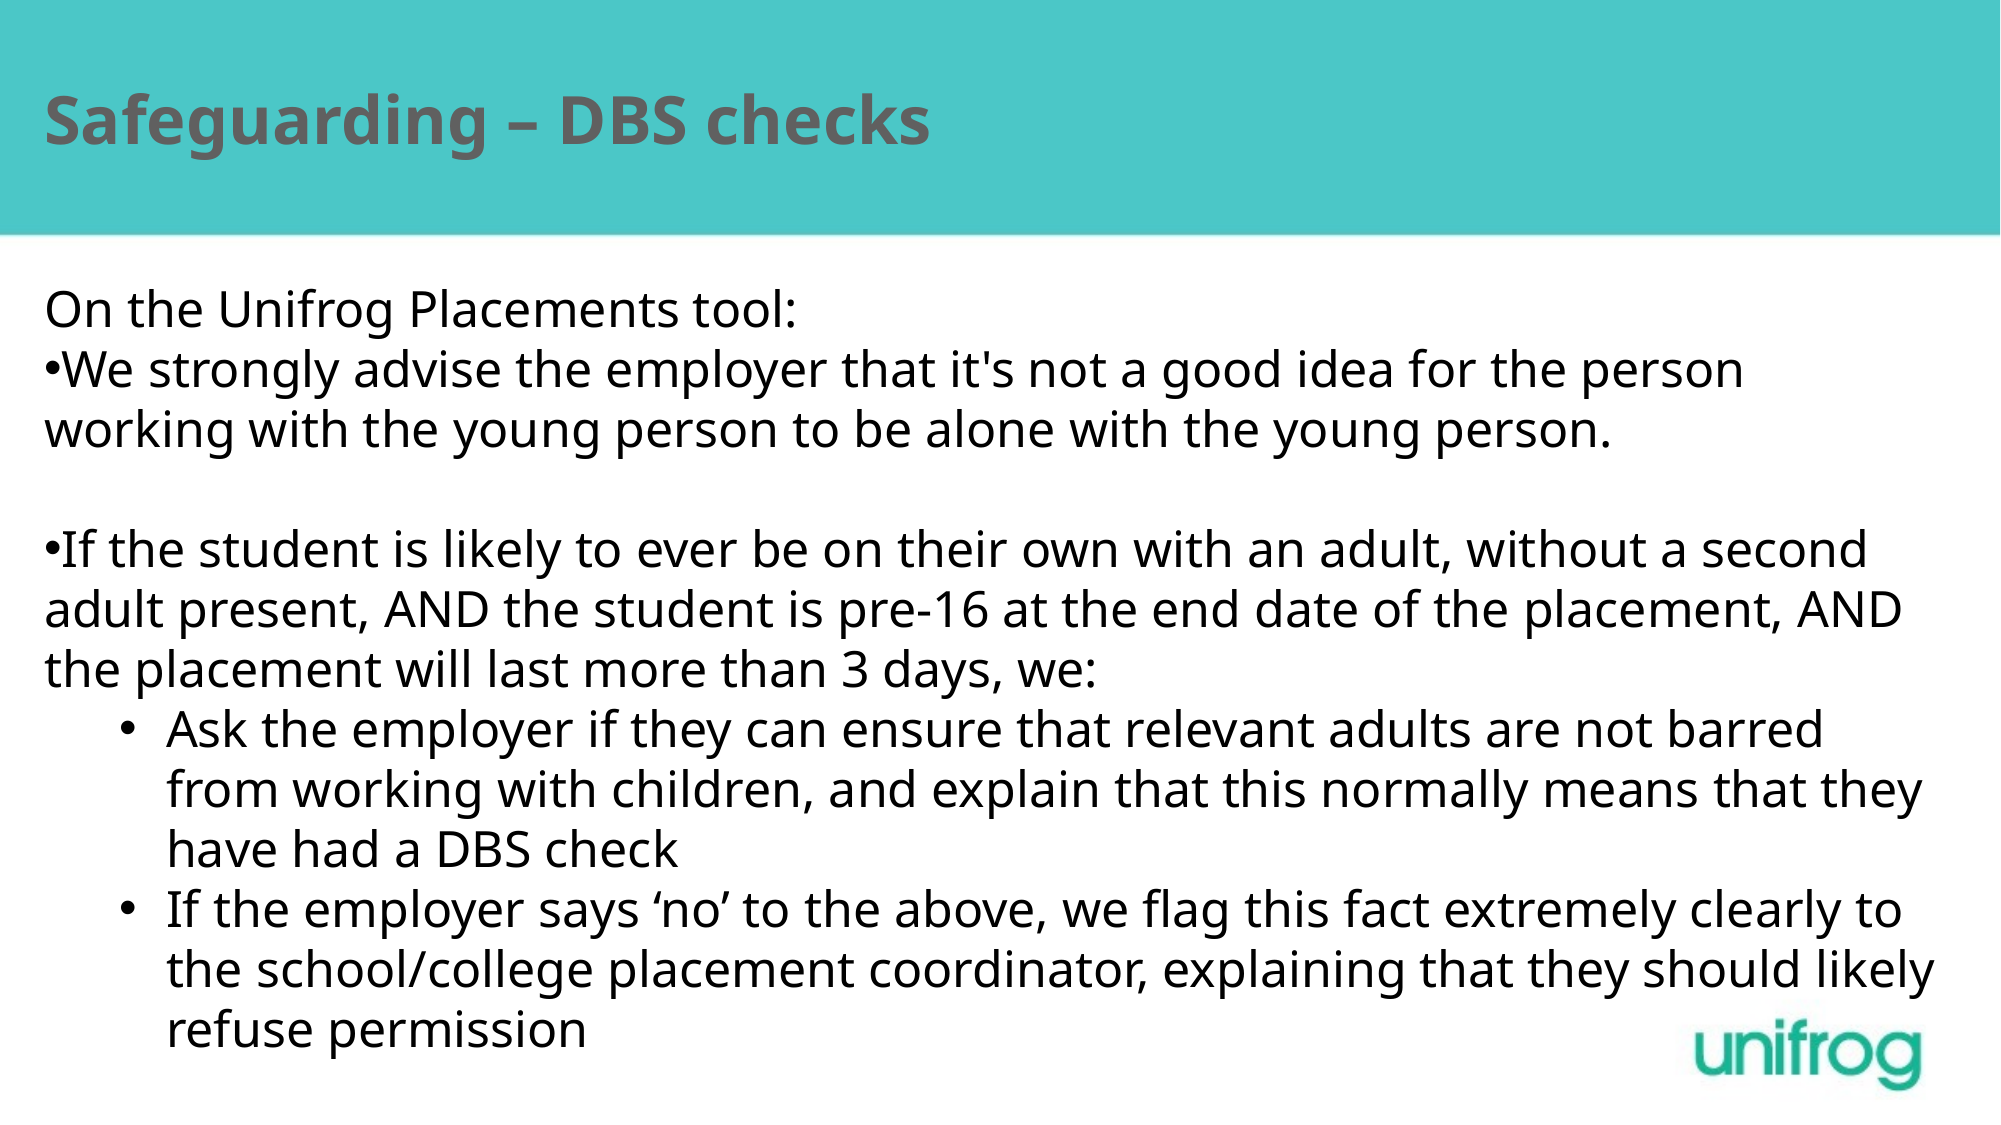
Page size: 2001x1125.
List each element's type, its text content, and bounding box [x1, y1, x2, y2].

text_box On the Unifrog Placements tool: We strongly advise the employer that it's not a good idea for the person working with the young person to be alone with the young person. If the student is likely to ever be on their own with an adult, without a second adult present, AND the student is pre-16 at the end date of the placement, AND the placement will last more than 3 days, we: Ask the employer if they can ensure that relevant adults are not barred from working with children, and explain that this normally means that they have had a DBS check If the employer says ‘no’ to the above, we flag this fact extremely clearly to the school/college placement coordinator, explaining that they should likely refuse permission [29, 270, 1956, 1125]
picture [0, 0, 2001, 1125]
text_box Safeguarding – DBS checks [29, 70, 1956, 166]
